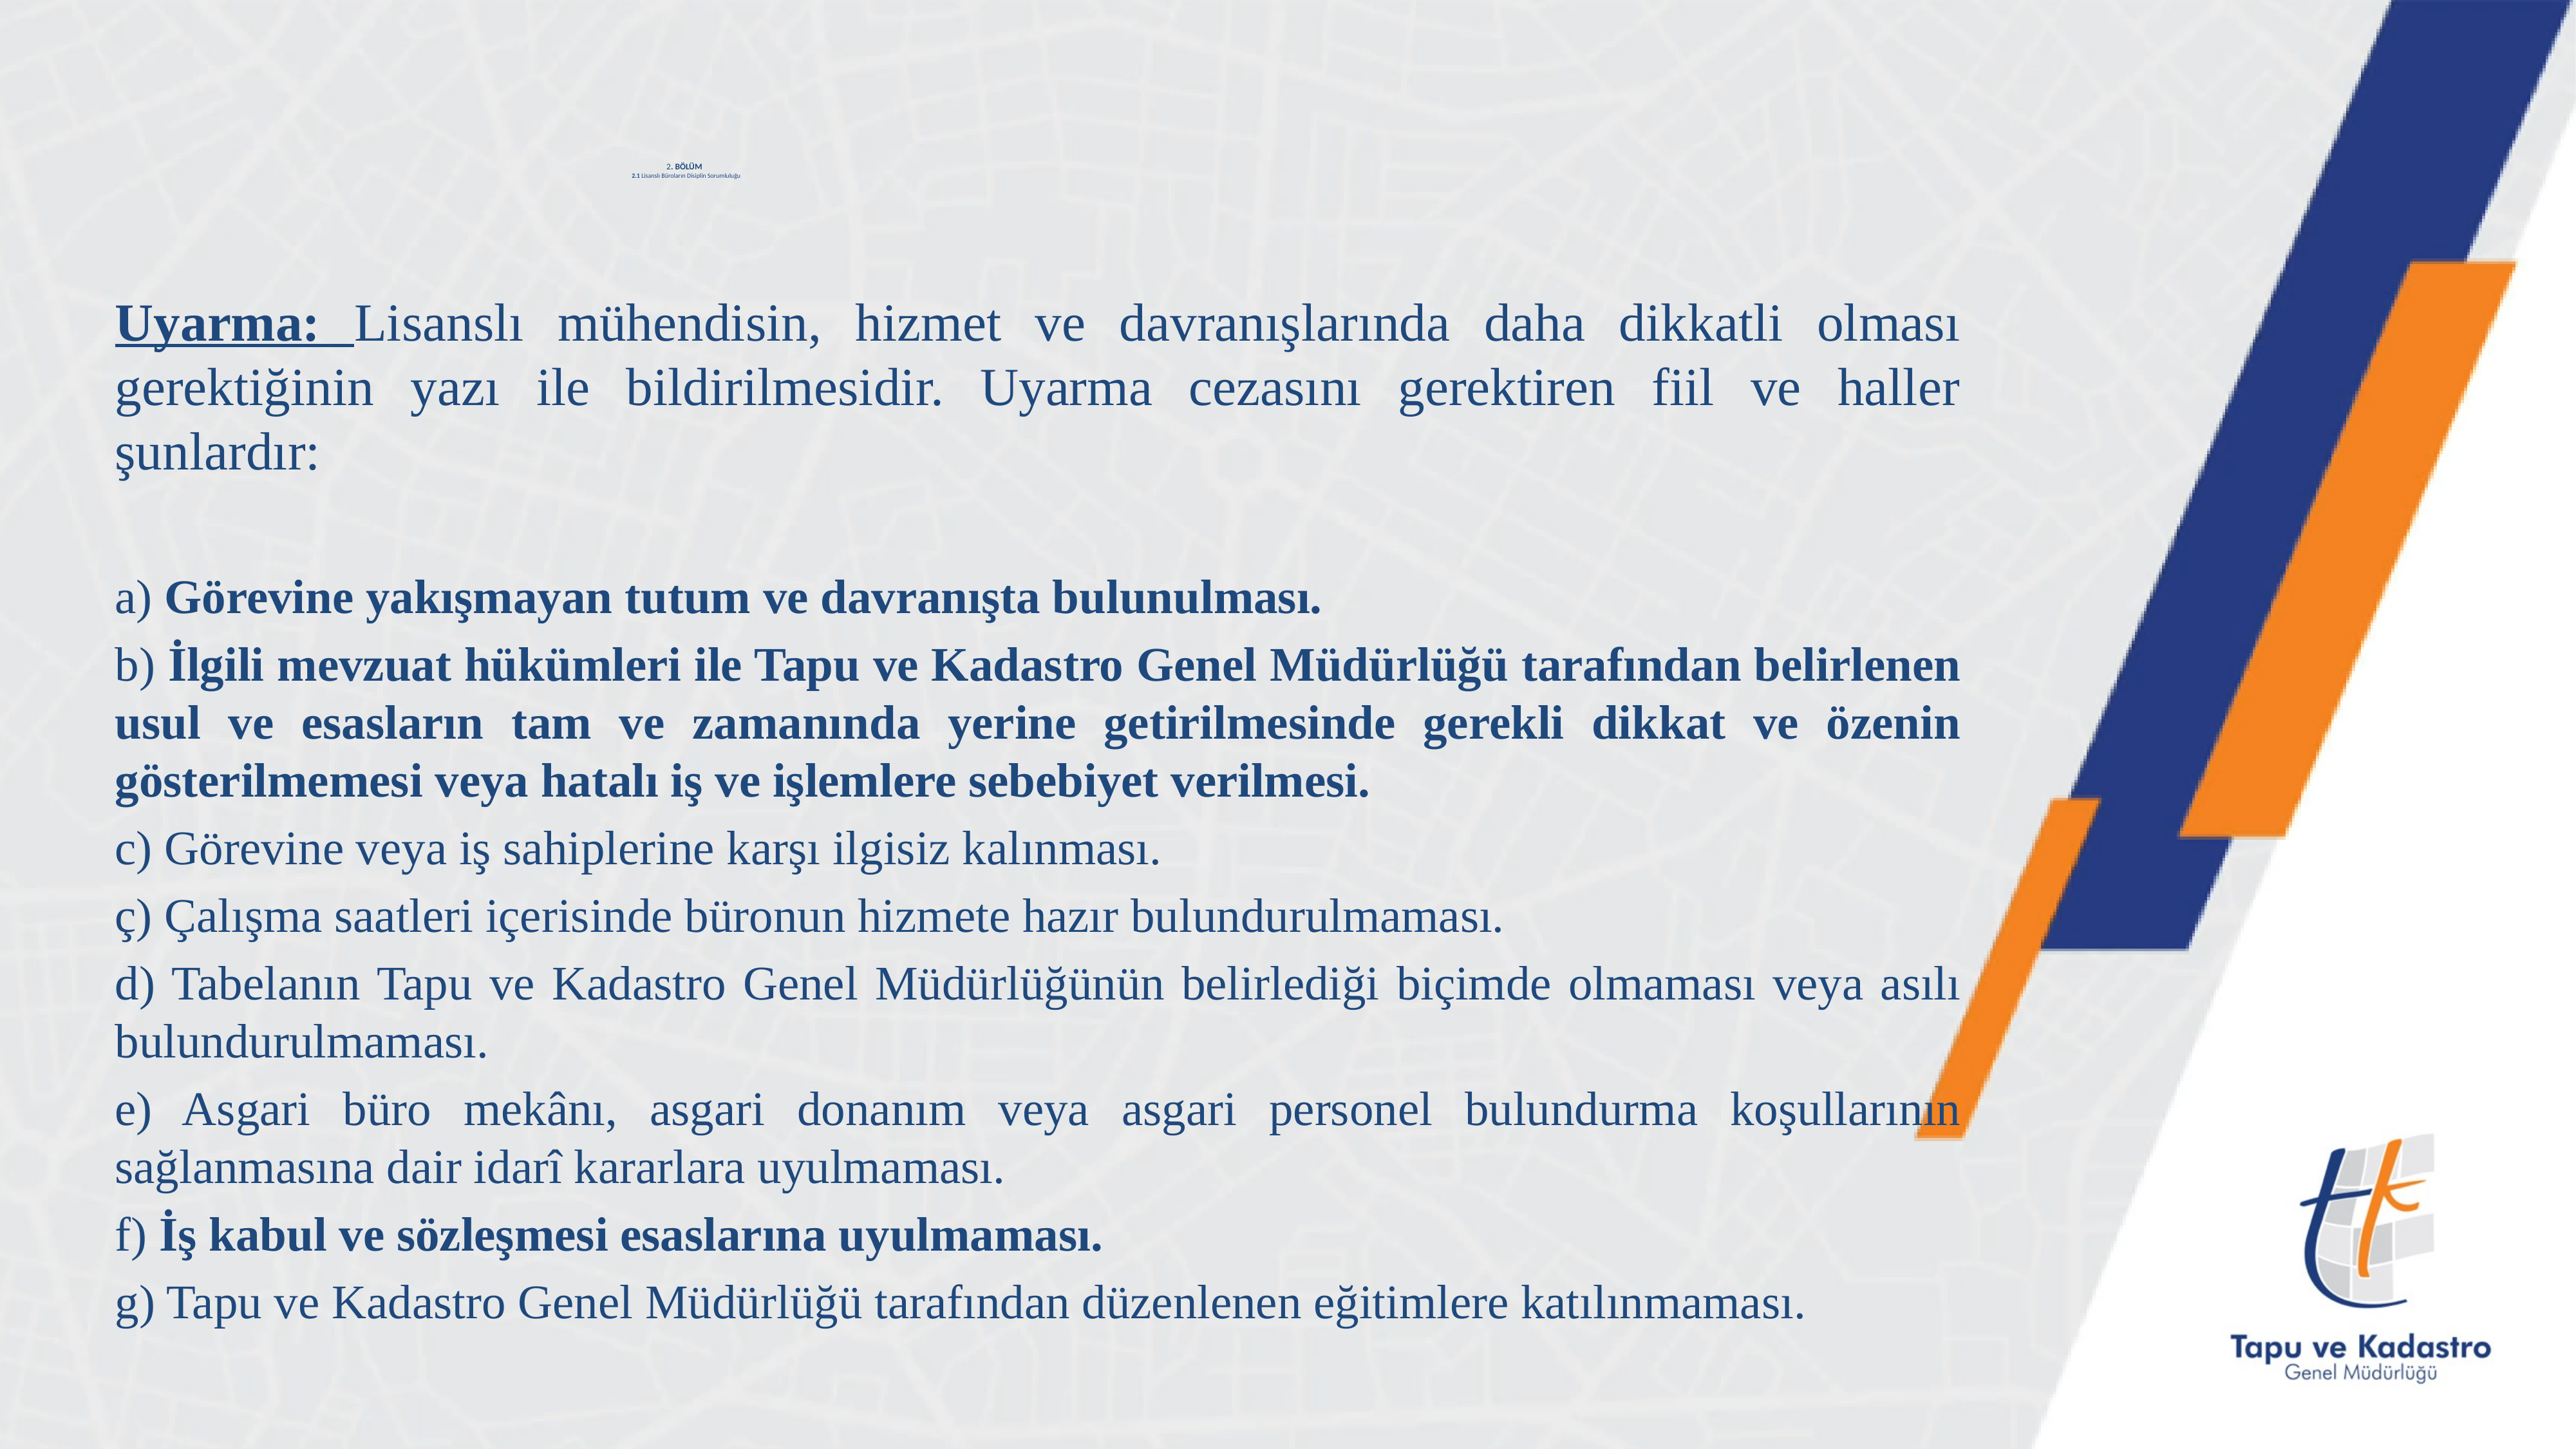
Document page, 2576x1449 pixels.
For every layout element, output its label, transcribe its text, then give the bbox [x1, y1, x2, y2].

picture [0, 0, 2576, 1449]
title 2. BÖLÜM 2.1 Lisanslı Büroların Disiplin Sorumluluğu [608, 108, 2576, 237]
